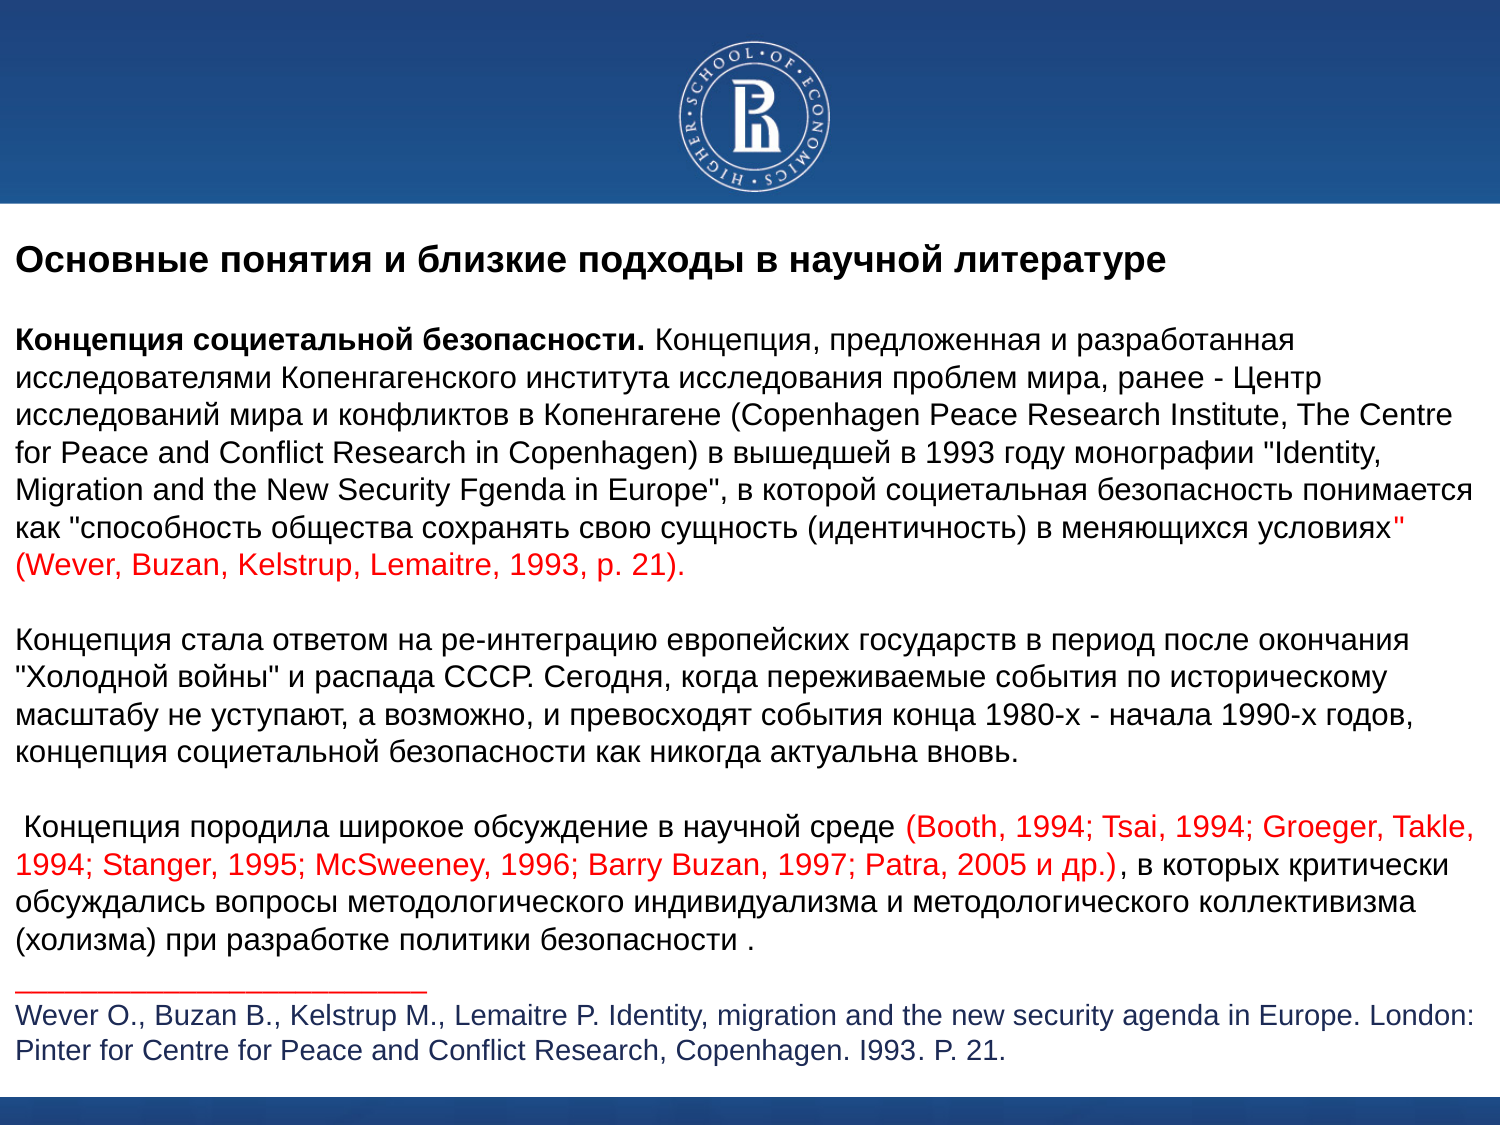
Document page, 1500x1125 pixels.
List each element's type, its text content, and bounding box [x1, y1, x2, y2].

title Основные понятия и близкие подходы в научной литературе Концепция социетальной безопасности. Концепция, предложенная и разработанная исследователями Копенгагенского института исследования проблем мира, ранее - Центр исследований мира и конфликтов в Копенгагене (Copenhagen Peace Research Institute, The Centre for Peace and Conflict Research in Copenhagen) в вышедшей в 1993 году монографии "Identity, Migration and the New Security Fgenda in Europe", в которой социетальная безопасность понимается как "способность общества сохранять свою сущность (идентичность) в меняющихся условиях" (Wever, Buzan, Kelstrup, Lemaitre, 1993, p. 21). Концепция стала ответом на ре-интеграцию европейских государств в период после окончания "Холодной войны" и распада СССР. Сегодня, когда переживаемые события по историческому масштабу не уступают, а возможно, и превосходят события конца 1980-х - начала 1990-х годов, концепция социетальной безопасности как никогда актуальна вновь. Концепция породила широкое обсуждение в научной среде (Booth, 1994; Tsai, 1994; Groeger, Takle, 1994; Stanger, 1995; McSweeney, 1996; Barry Buzan, 1997; Patra, 2005 и др.), в которых критически обсуждались вопросы методологического индивидуализма и методологического коллективизма (холизма) при разработке политики безопасности . _________________________ Wever О., Buzan B., Kelstrup M., Lemaitre P. Identity, migration and the new security agenda in Europe. London: Pinter for Centre for Peace and Conflict Research, Copenhagen. I993. P. 21. [0, 203, 1500, 1098]
picture [0, 75, 1500, 203]
text_box [0, 0, 1500, 75]
picture [0, 1098, 1500, 1125]
